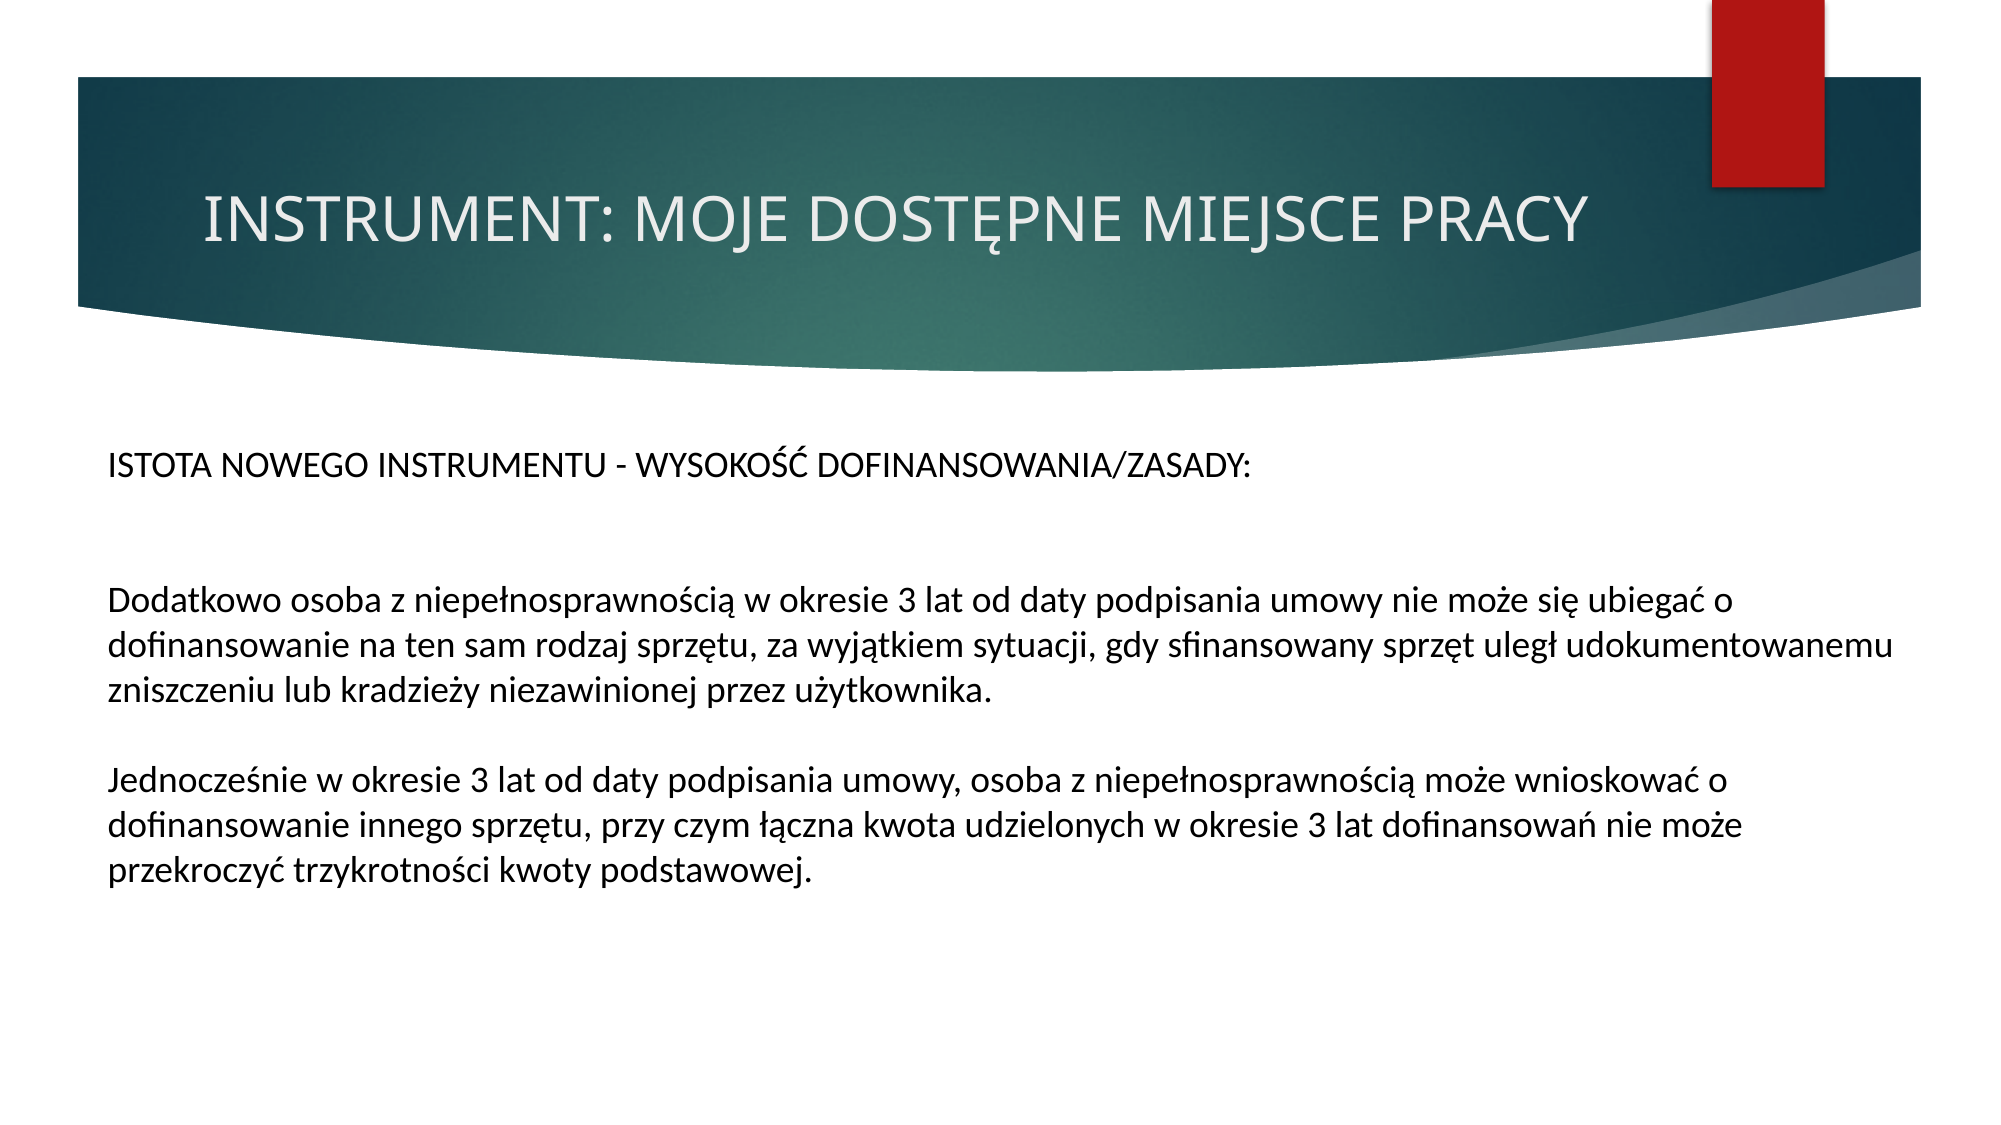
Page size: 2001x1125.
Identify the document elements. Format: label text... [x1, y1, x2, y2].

title INSTRUMENT: MOJE DOSTĘPNE MIEJSCE PRACY [188, 158, 1637, 275]
text_box ISTOTA NOWEGO INSTRUMENTU - WYSOKOŚĆ DOFINANSOWANIA/ZASADY: Dodatkowo osoba z niepełnosprawnością w okresie 3 lat od daty podpisania umowy nie może się ubiegać o dofinansowanie na ten sam rodzaj sprzętu, za wyjątkiem sytuacji, gdy sfinansowany sprzęt uległ udokumentowanemu zniszczeniu lub kradzieży niezawinionej przez użytkownika. Jednocześnie w okresie 3 lat od daty podpisania umowy, osoba z niepełnosprawnością może wnioskować o dofinansowanie innego sprzętu, przy czym łączna kwota udzielonych w okresie 3 lat dofinansowań nie może przekroczyć trzykrotności kwoty podstawowej. [92, 432, 1942, 943]
